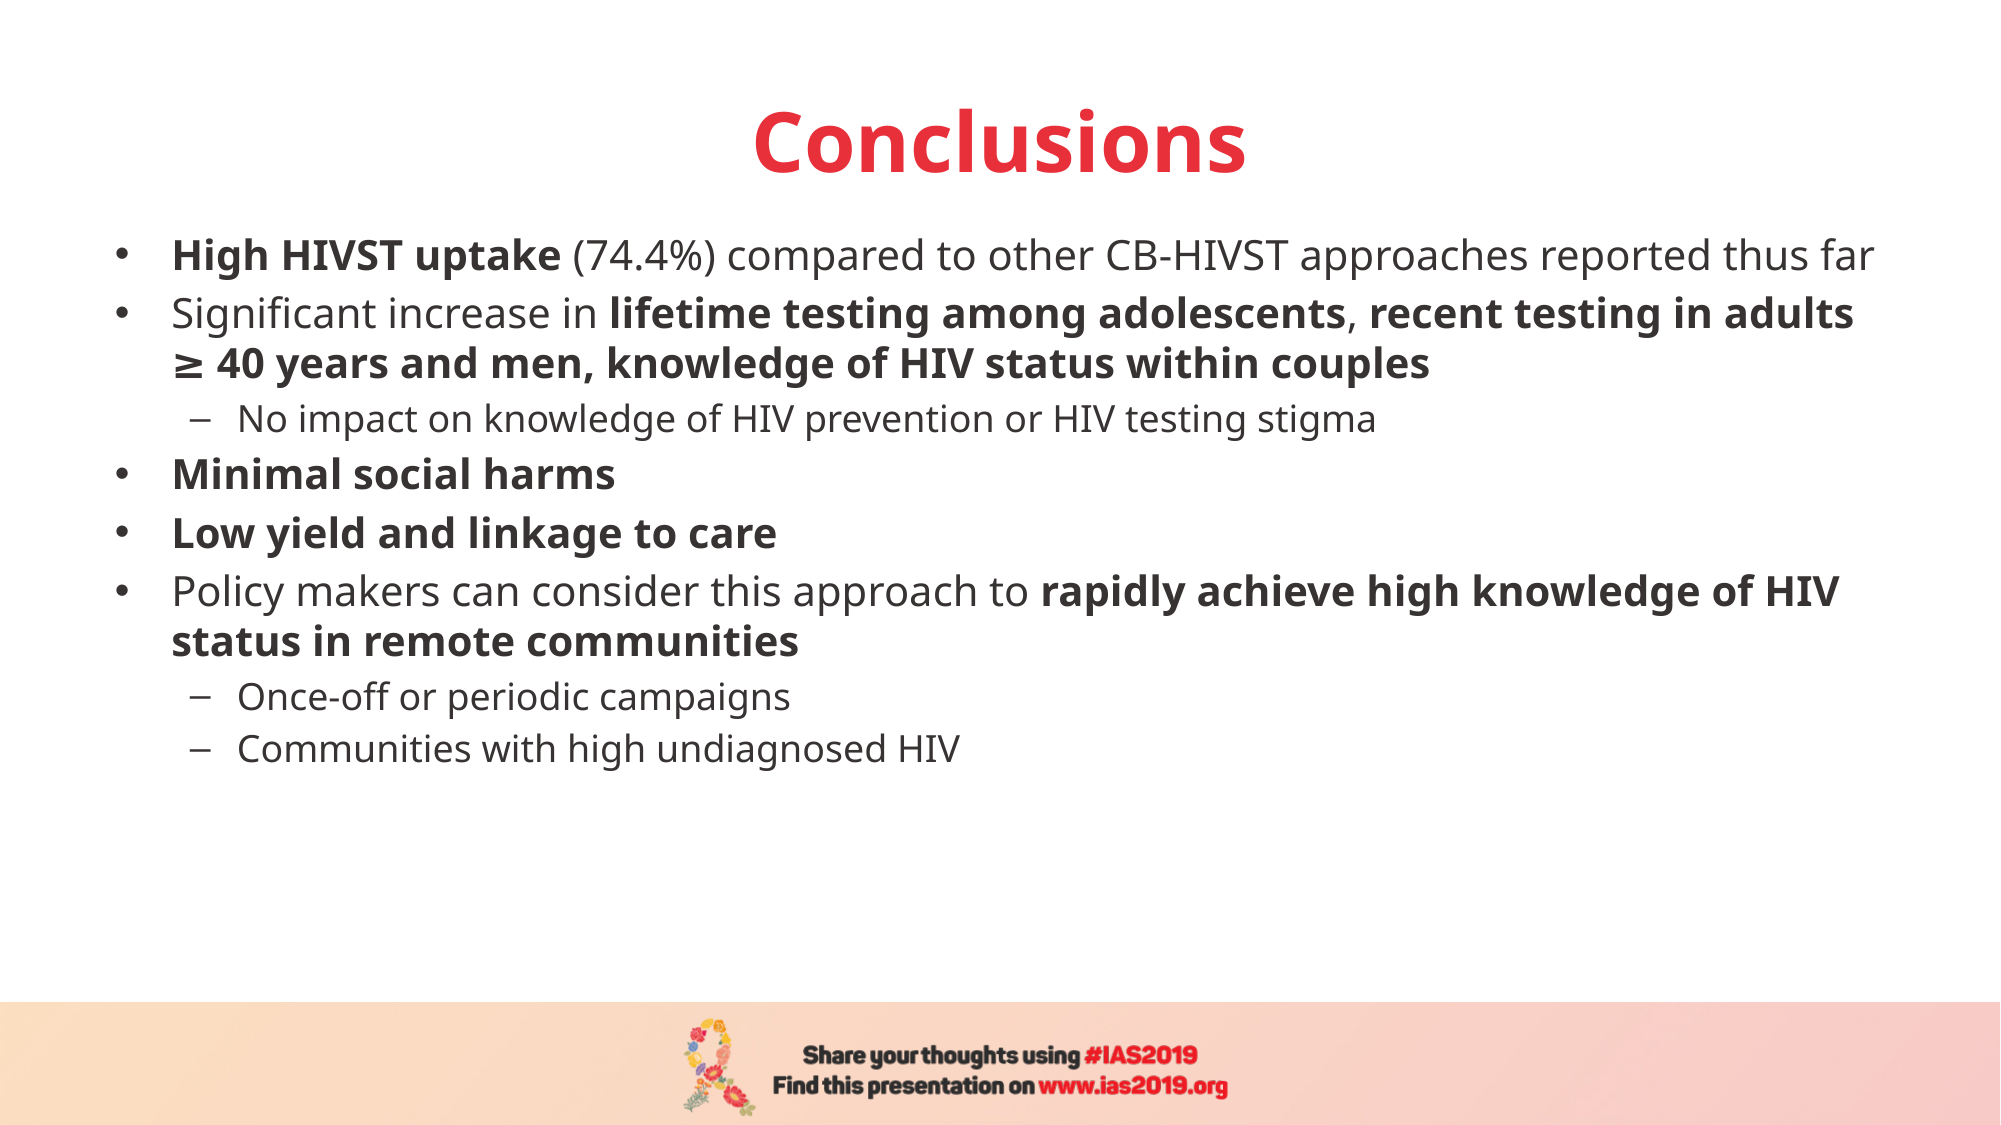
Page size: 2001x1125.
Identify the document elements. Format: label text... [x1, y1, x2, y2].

title Conclusions [99, 45, 1900, 221]
list High HIVST uptake (74.4%) compared to other CB-HIVST approaches reported thus far Significant increase in lifetime testing among adolescents, recent testing in adults ≥ 40 years and men, knowledge of HIV status within couples No impact on knowledge of HIV prevention or HIV testing stigma Minimal social harms Low yield and linkage to care Policy makers can consider this approach to rapidly achieve high knowledge of HIV status in remote communities Once-off or periodic campaigns Communities with high undiagnosed HIV [99, 221, 1900, 964]
picture [0, 1002, 2001, 1125]
